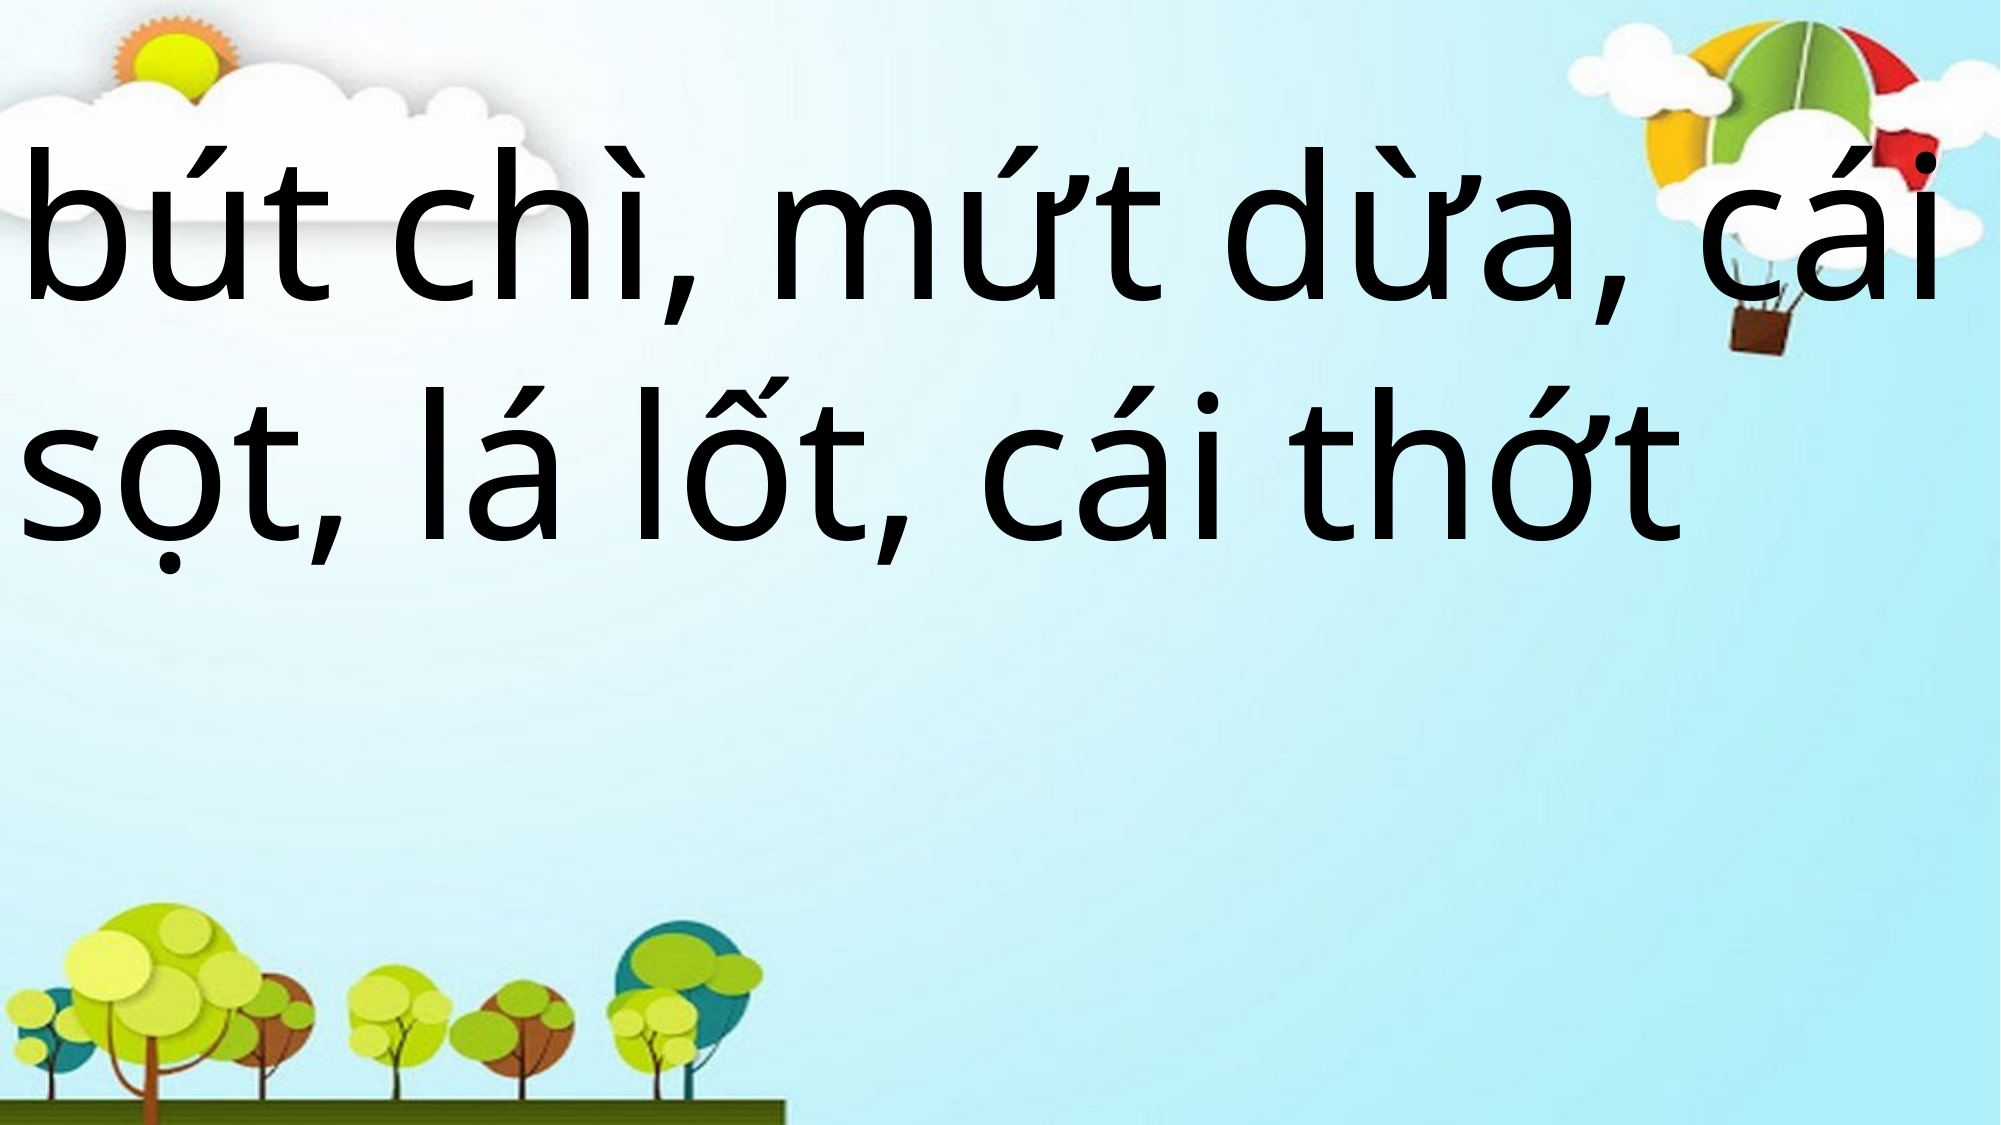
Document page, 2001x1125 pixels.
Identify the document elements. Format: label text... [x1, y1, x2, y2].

text_box bút chì, mứt dừa, cái sọt, lá lốt, cái thớt [0, 92, 1980, 1056]
picture [0, 0, 2001, 1125]
